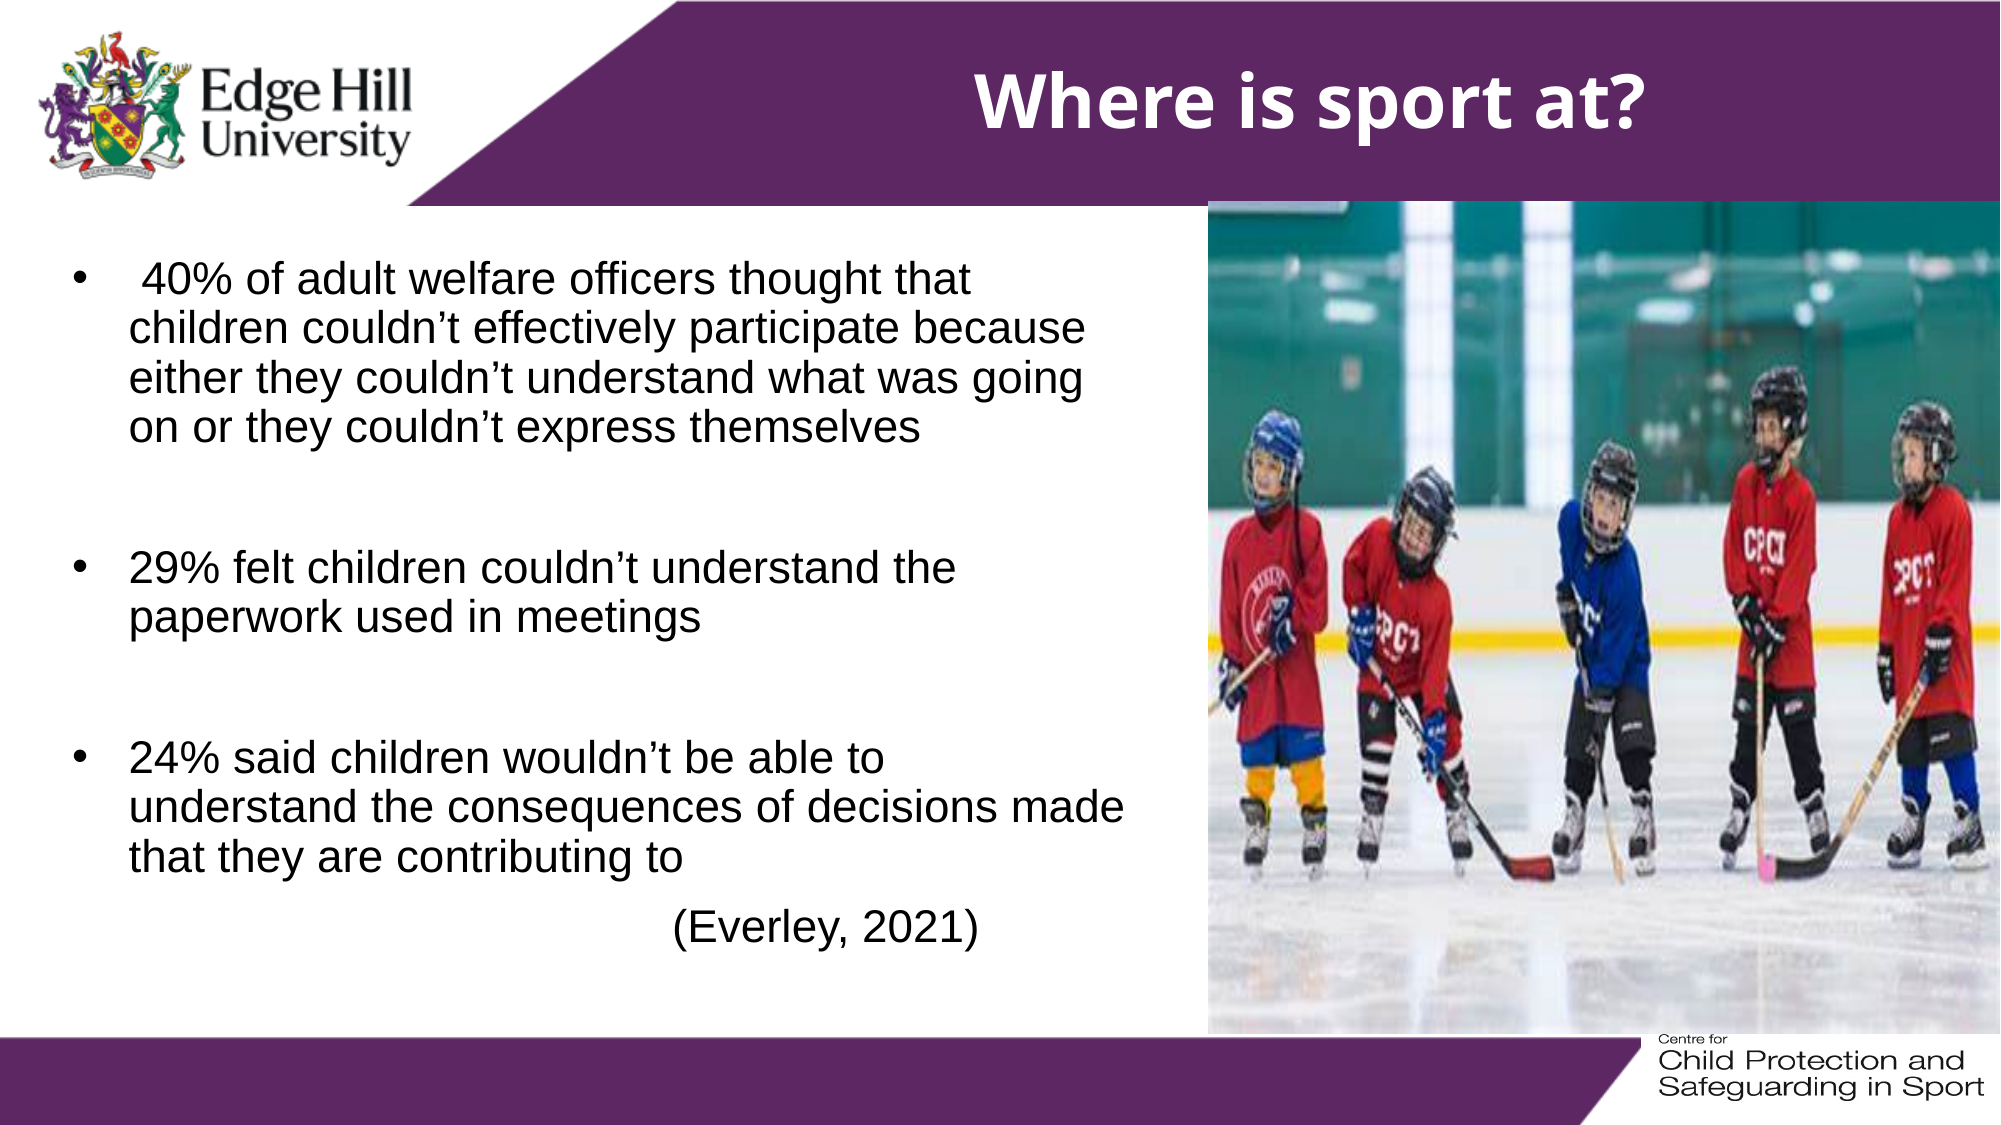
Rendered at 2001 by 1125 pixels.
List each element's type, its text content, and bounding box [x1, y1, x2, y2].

title Where is sport at? [680, 25, 1942, 184]
subtitle 40% of adult welfare officers thought that children couldn’t effectively participate because either they couldn’t understand what was going on or they couldn’t express themselves 29% felt children couldn’t understand the paperwork used in meetings 24% said children wouldn’t be able to understand the consequences of decisions made that they are contributing to (Everley, 2021) [57, 247, 1142, 927]
picture [1208, 201, 2000, 1124]
